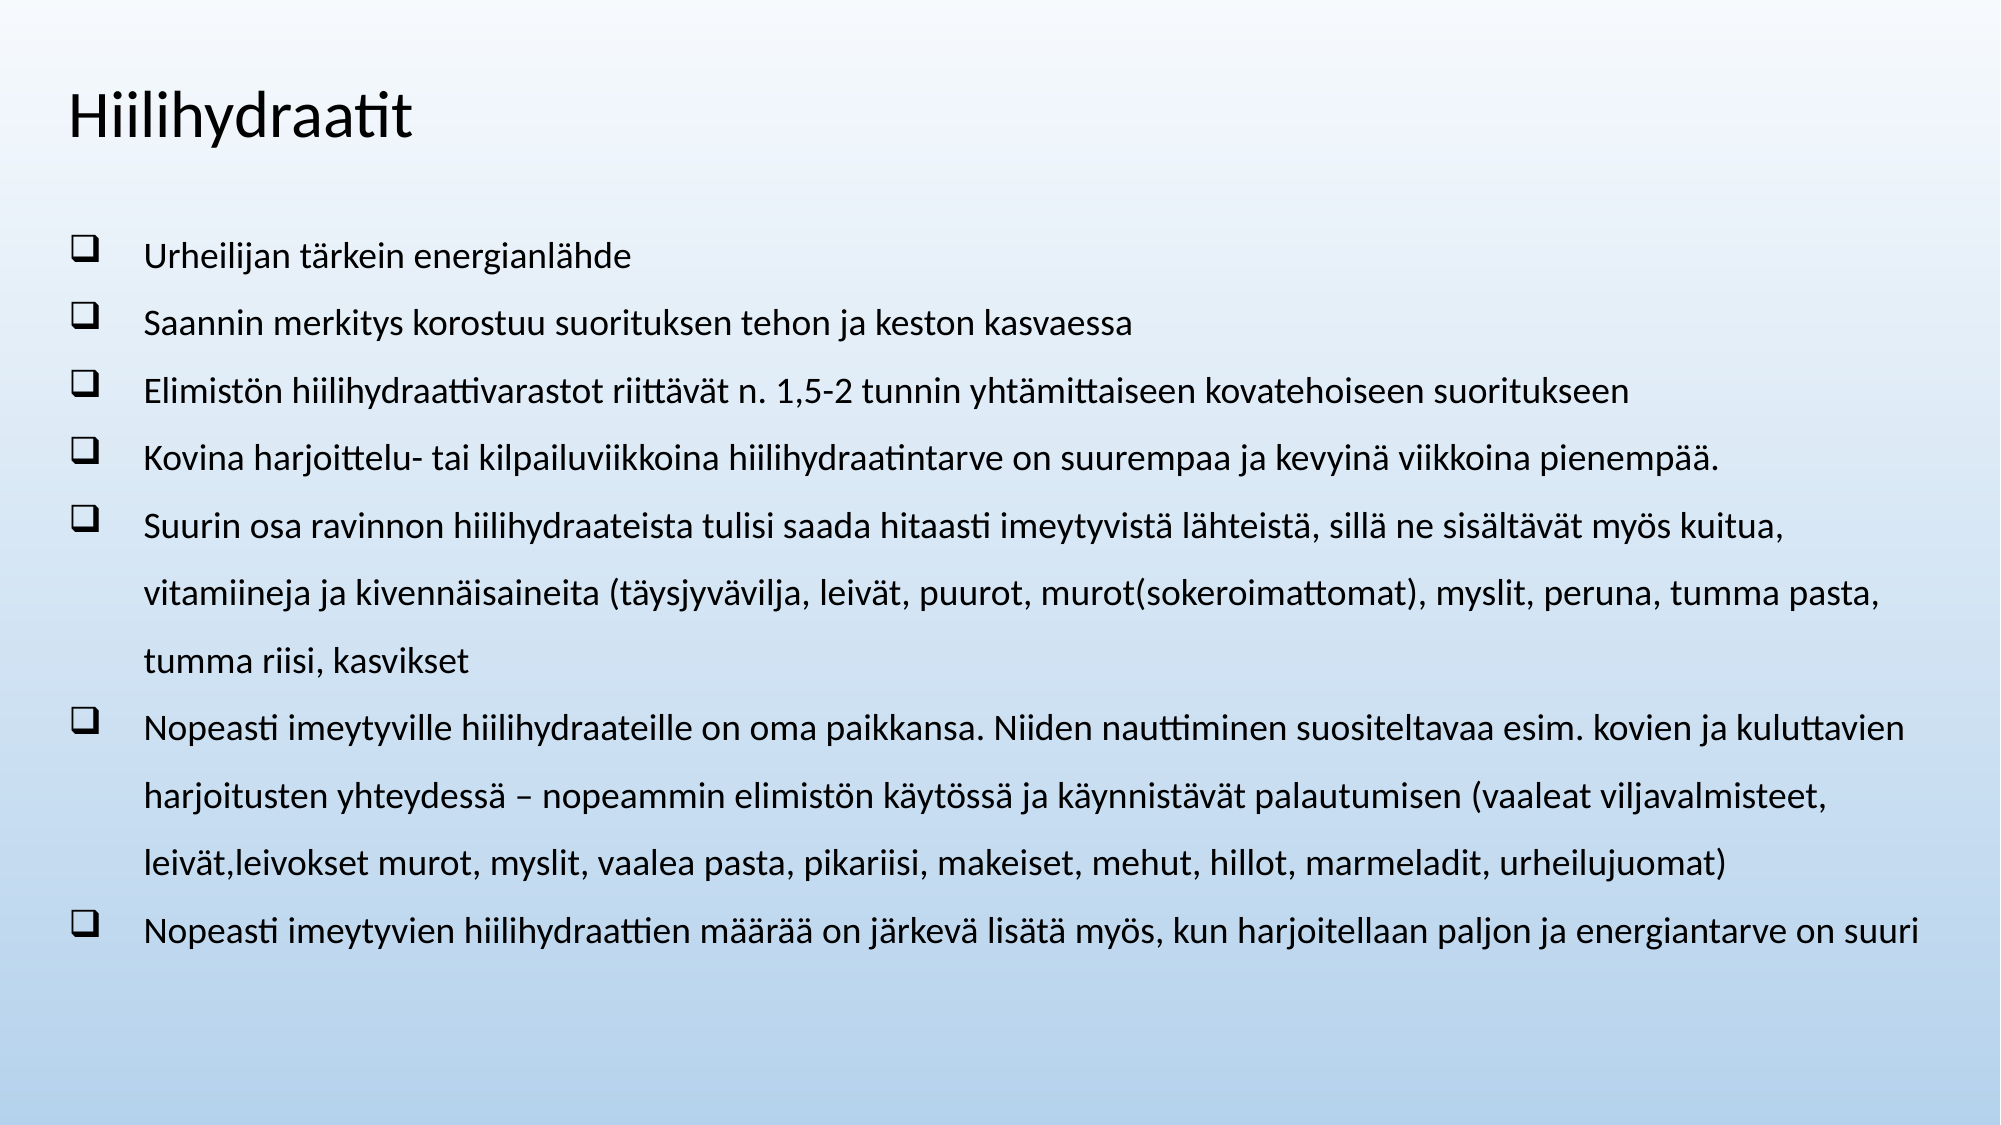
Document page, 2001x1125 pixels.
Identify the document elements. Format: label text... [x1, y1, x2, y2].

text_box Hiilihydraatit Urheilijan tärkein energianlähde Saannin merkitys korostuu suorituksen tehon ja keston kasvaessa Elimistön hiilihydraattivarastot riittävät n. 1,5-2 tunnin yhtämittaiseen kovatehoiseen suoritukseen Kovina harjoittelu- tai kilpailuviikkoina hiilihydraatintarve on suurempaa ja kevyinä viikkoina pienempää. Suurin osa ravinnon hiilihydraateista tulisi saada hitaasti imeytyvistä lähteistä, sillä ne sisältävät myös kuitua, vitamiineja ja kivennäisaineita (täysjyvävilja, leivät, puurot, murot(sokeroimattomat), myslit, peruna, tumma pasta, tumma riisi, kasvikset Nopeasti imeytyville hiilihydraateille on oma paikkansa. Niiden nauttiminen suositeltavaa esim. kovien ja kuluttavien harjoitusten yhteydessä – nopeammin elimistön käytössä ja käynnistävät palautumisen (vaaleat viljavalmisteet, leivät,leivokset murot, myslit, vaalea pasta, pikariisi, makeiset, mehut, hillot, marmeladit, urheilujuomat) Nopeasti imeytyvien hiilihydraattien määrää on järkevä lisätä myös, kun harjoitellaan paljon ja energiantarve on suuri [53, 63, 1962, 1049]
